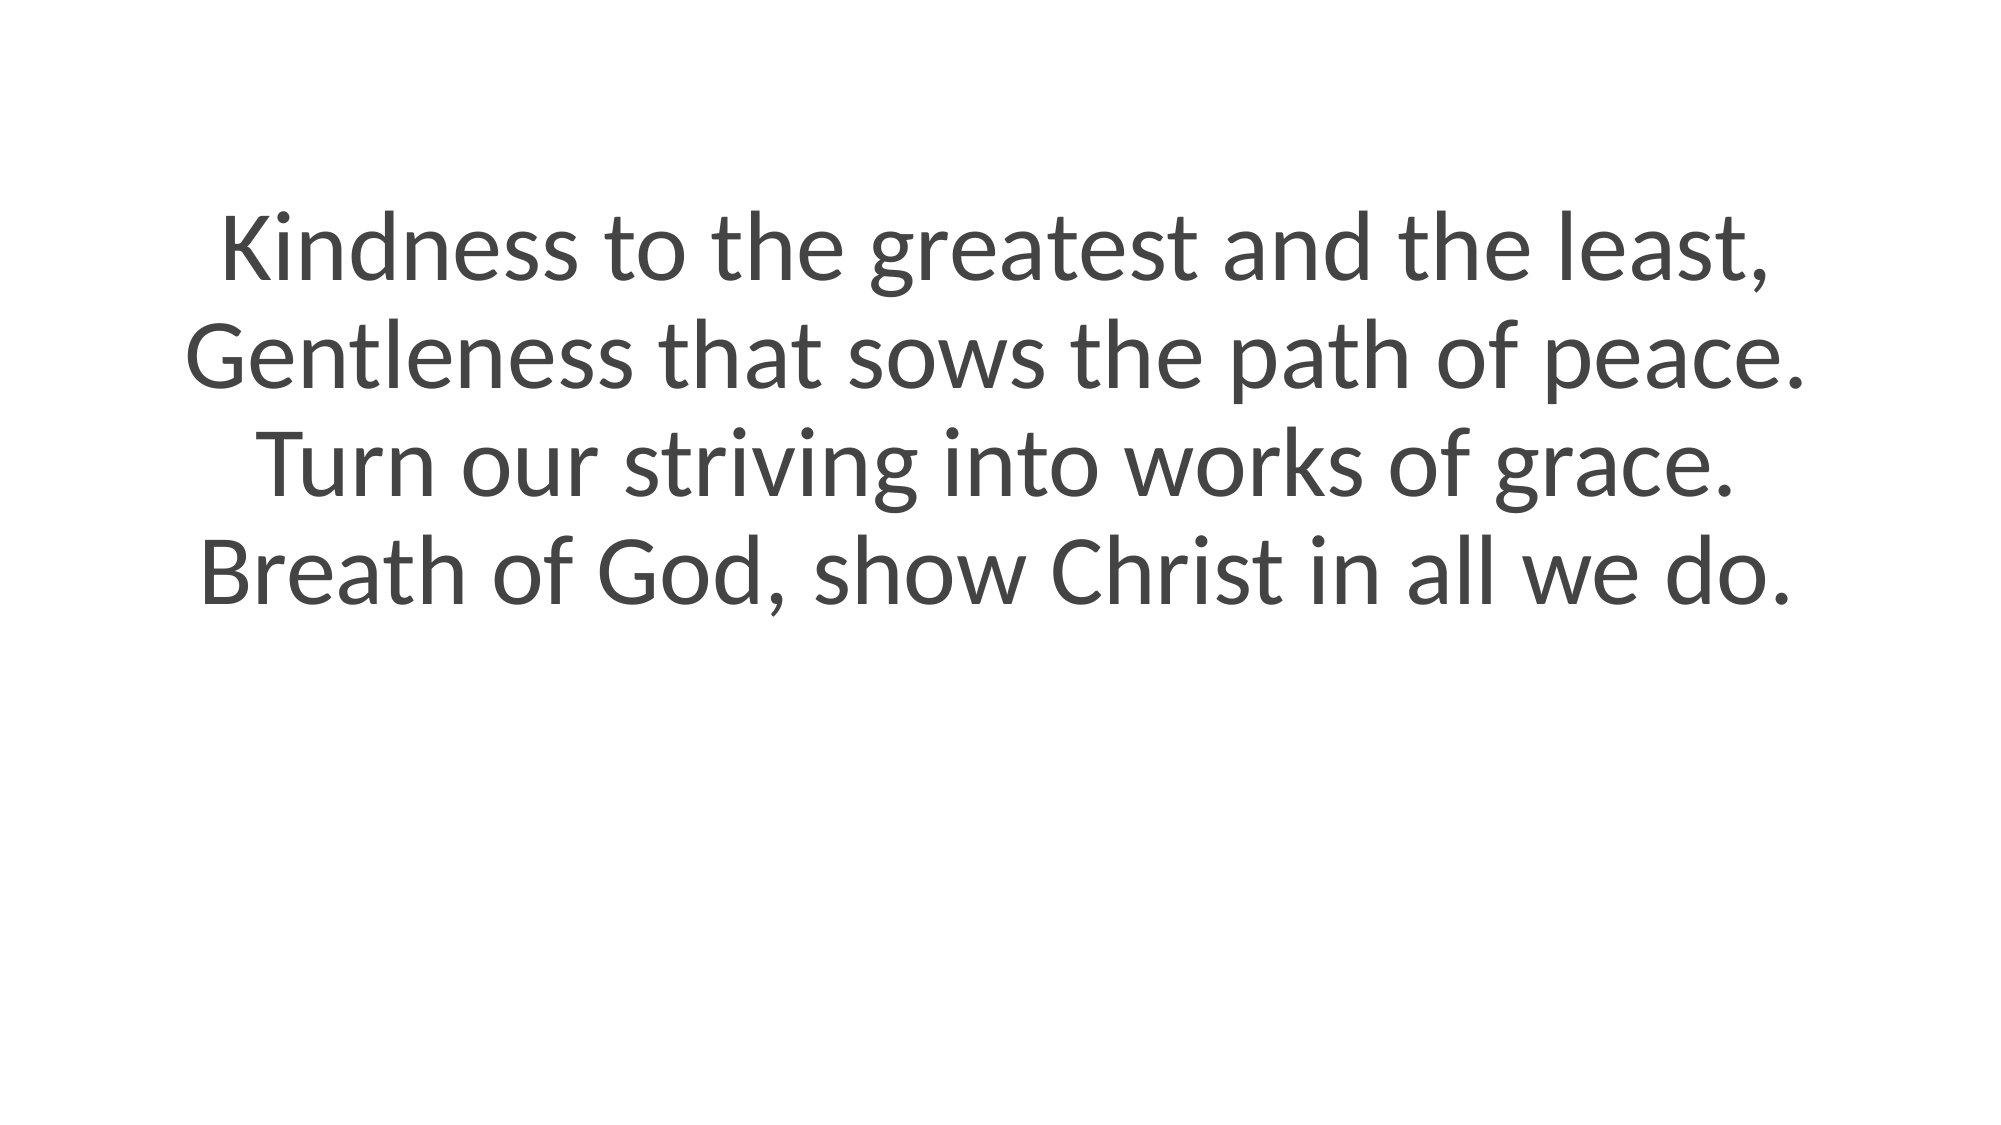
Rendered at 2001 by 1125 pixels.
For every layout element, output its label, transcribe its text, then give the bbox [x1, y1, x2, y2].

subtitle Kindness to the greatest and the least, Gentleness that sows the path of peace. Turn our striving into works of grace. Breath of God, show Christ in all we do. [98, 79, 1896, 1057]
